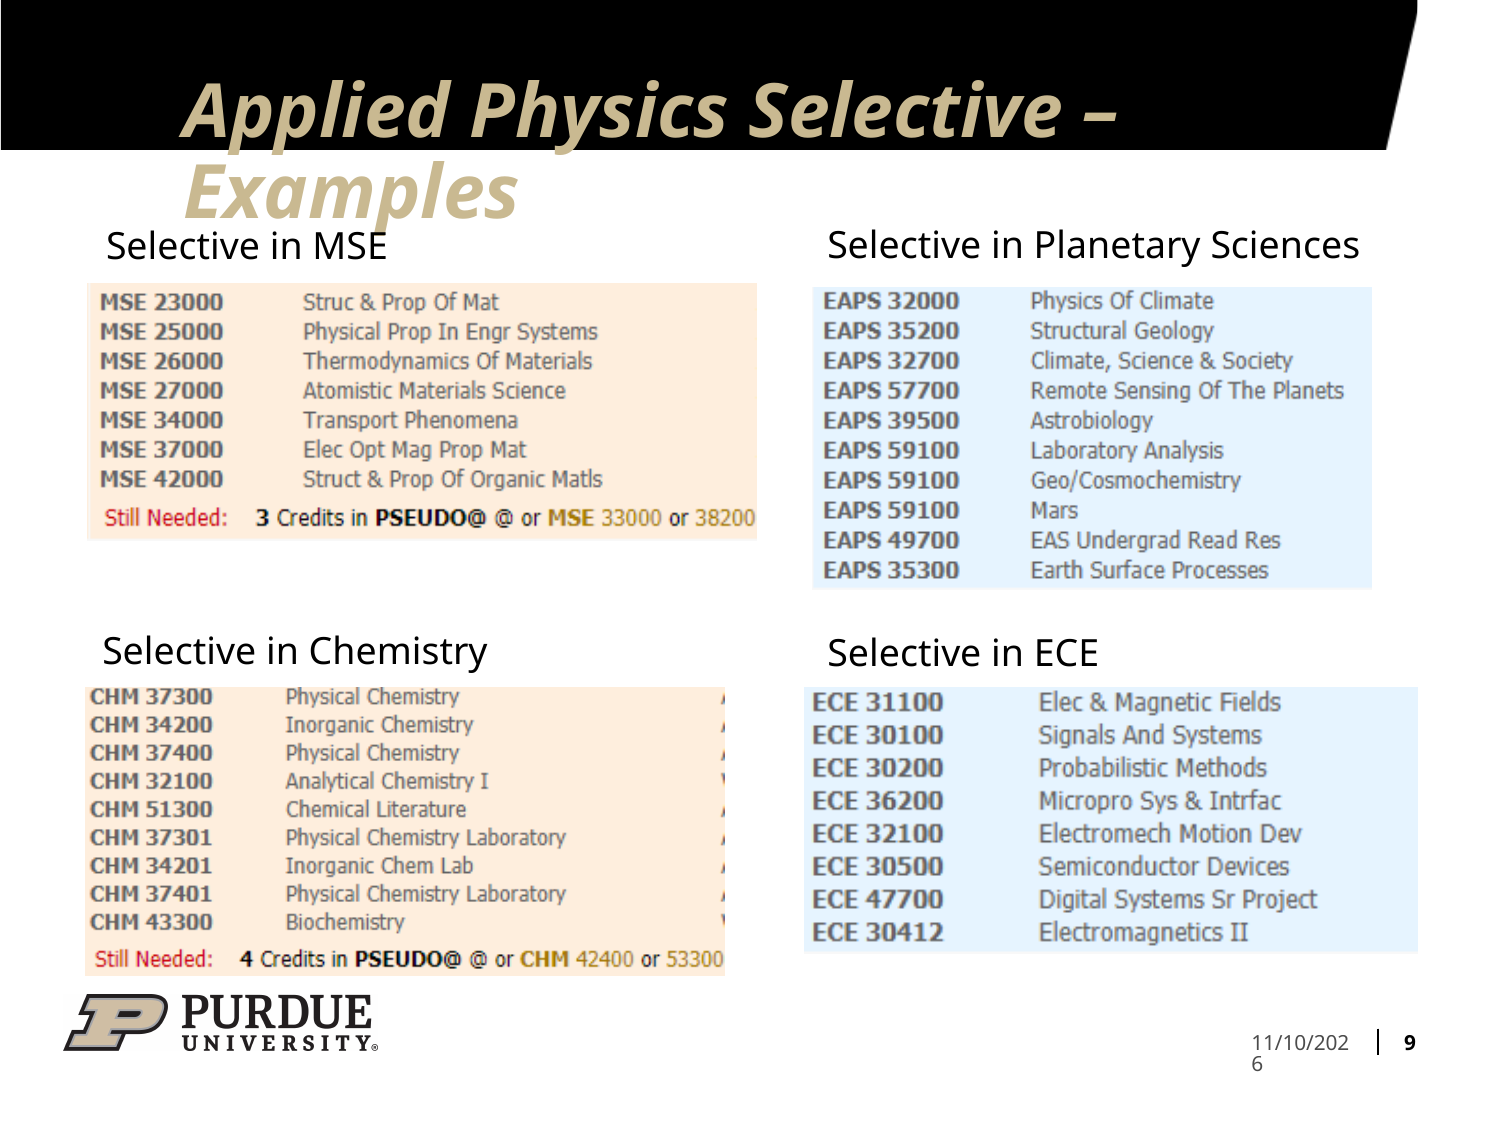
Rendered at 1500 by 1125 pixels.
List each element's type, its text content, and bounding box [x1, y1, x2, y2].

picture [804, 687, 1418, 954]
picture [63, 994, 378, 1051]
picture [87, 283, 757, 541]
picture [85, 687, 725, 976]
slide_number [1236, 1017, 1375, 1071]
picture [812, 287, 1372, 590]
text_box Selective in ECE [812, 621, 1355, 682]
text_box Selective in Chemistry [87, 619, 693, 680]
text_box Selective in Planetary Sciences [812, 213, 1388, 274]
title Applied Physics Selective – Examples [180, 70, 1322, 160]
text_box Selective in MSE [91, 214, 635, 275]
slide_number 9 [1380, 1013, 1441, 1074]
